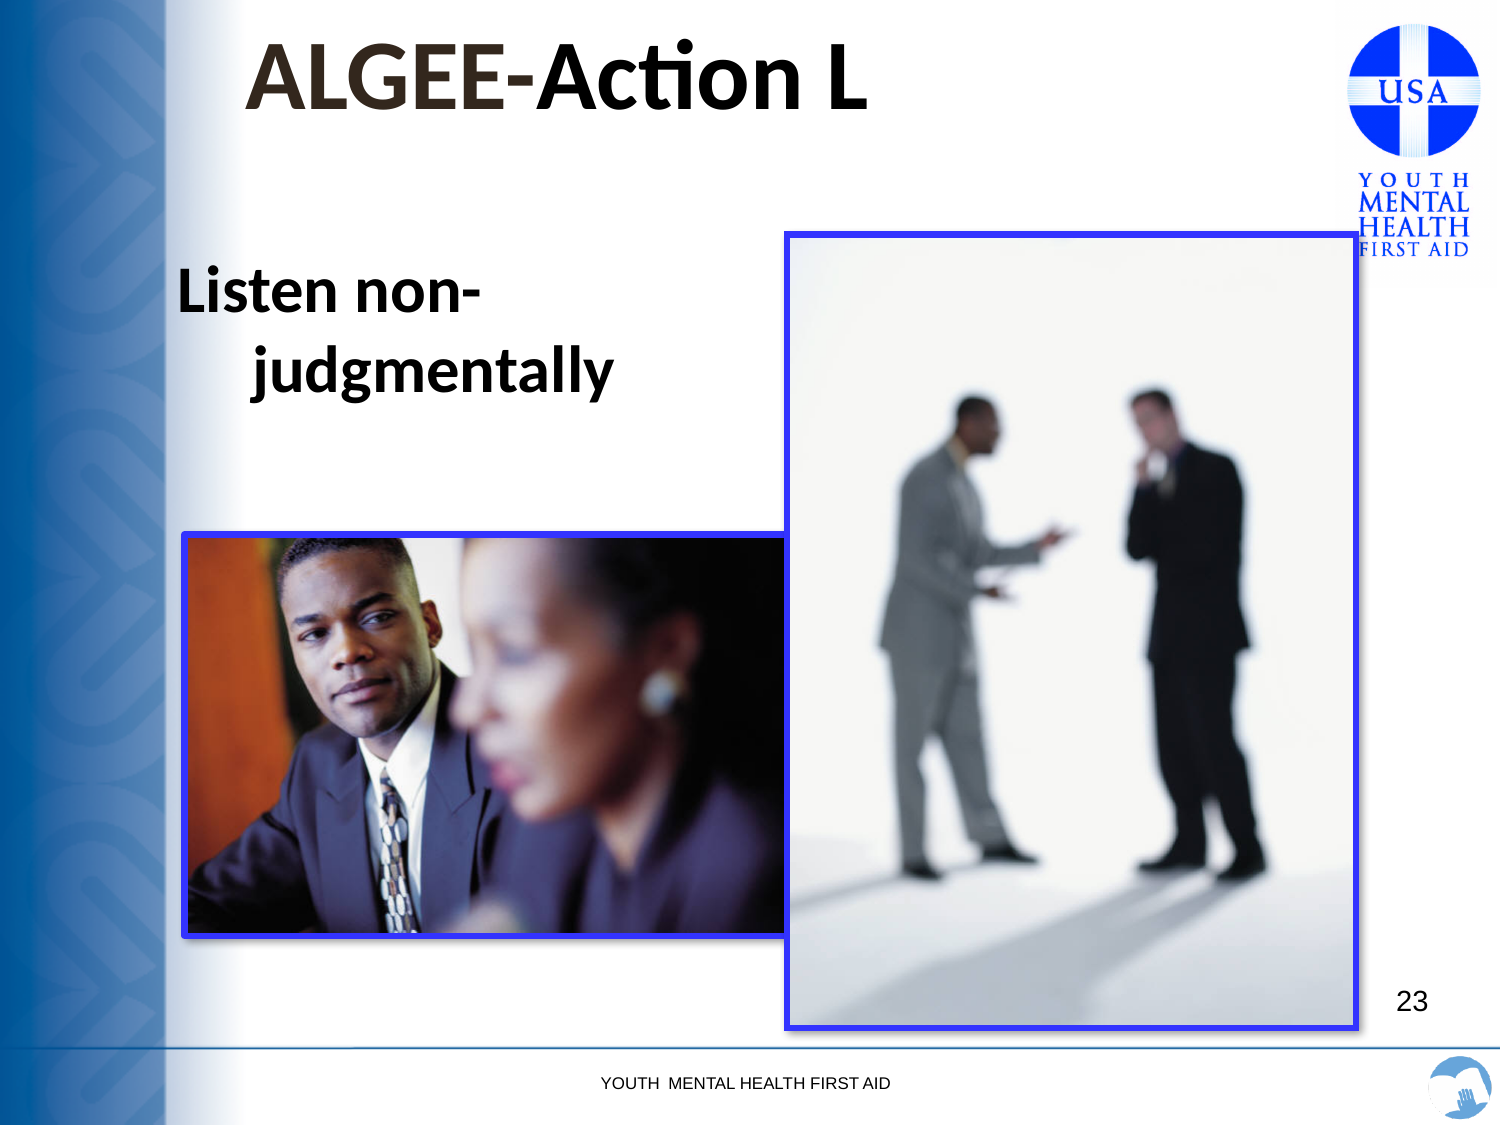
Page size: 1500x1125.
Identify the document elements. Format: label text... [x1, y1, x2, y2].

list Listen non-judgmentally [162, 237, 782, 1030]
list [187, 537, 784, 933]
picture [0, 0, 1500, 1125]
title ALGEE-Action L [237, 4, 1300, 237]
